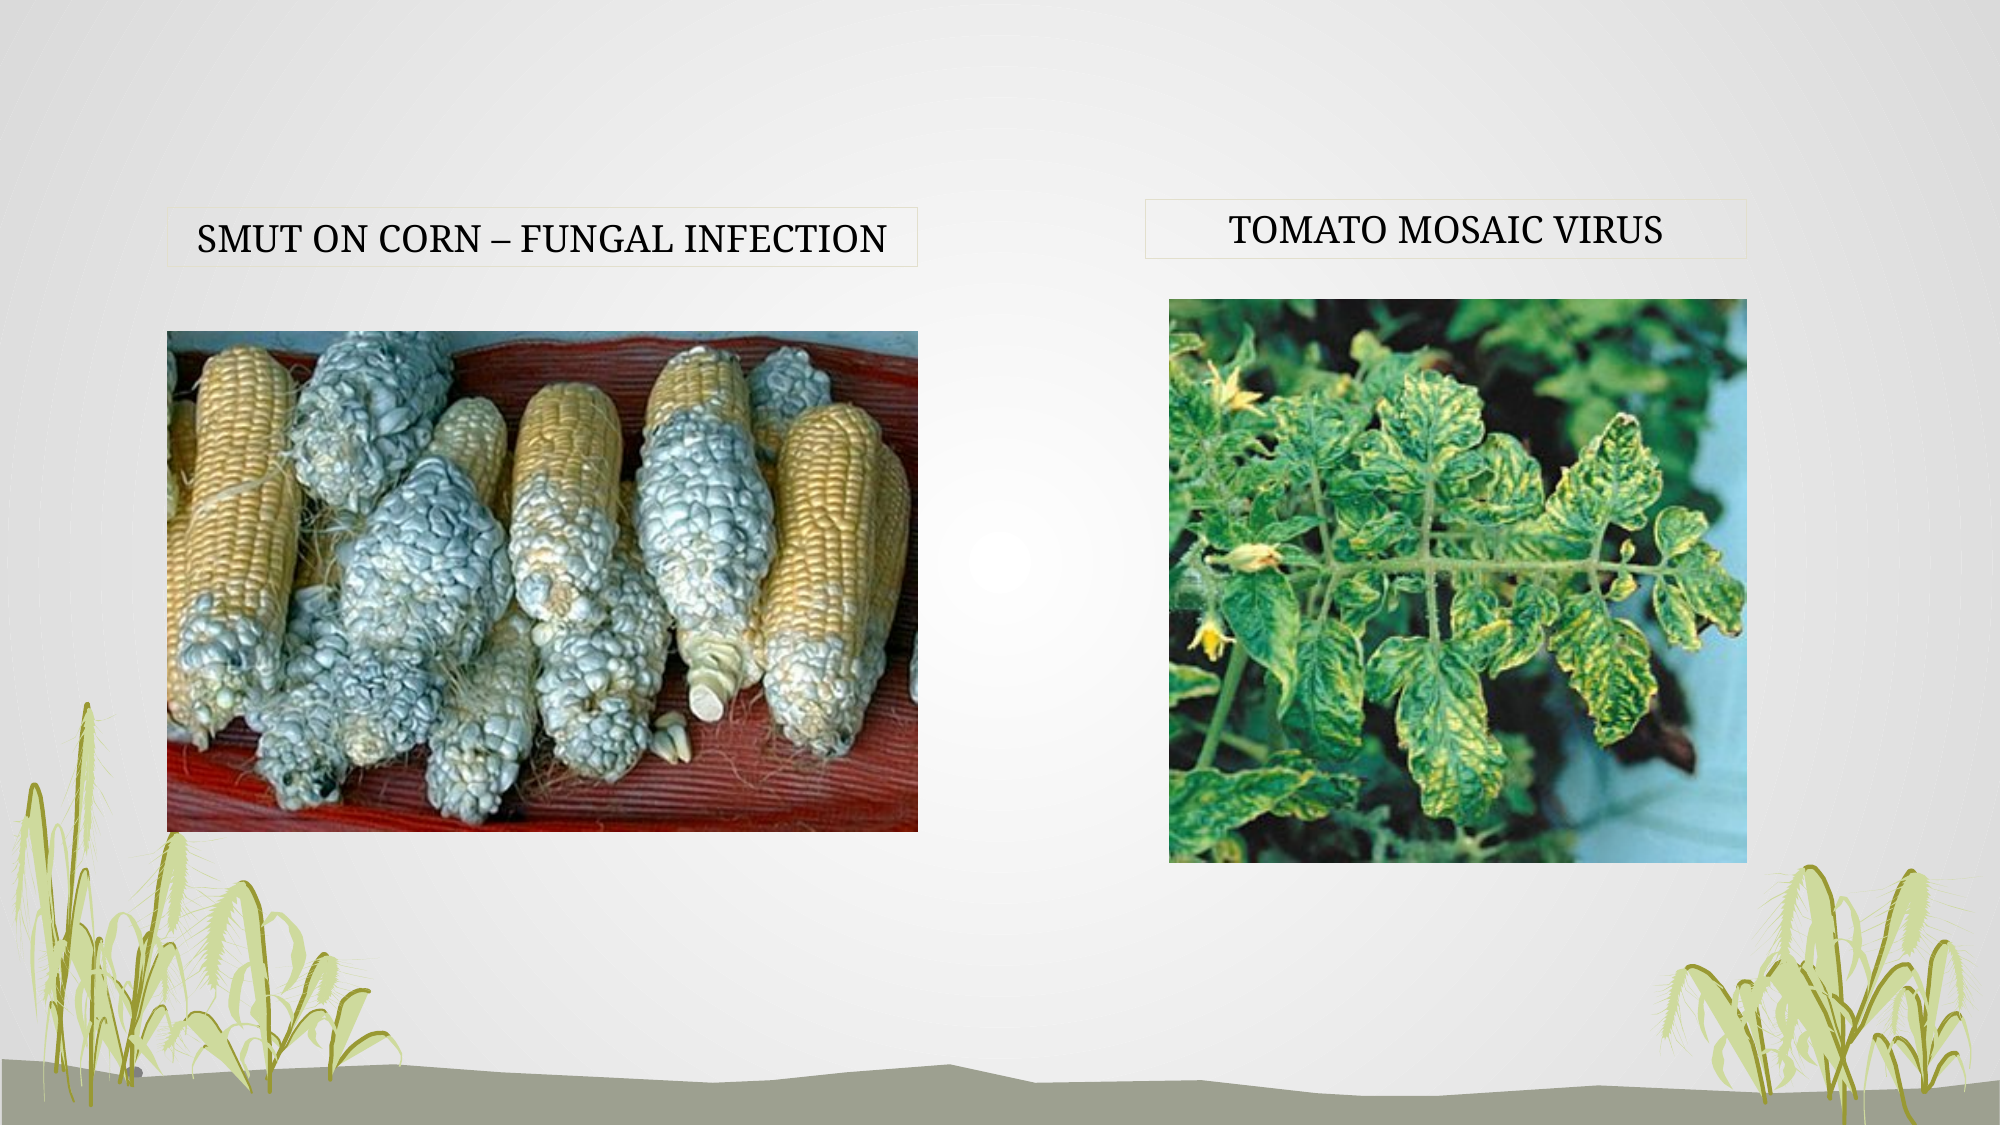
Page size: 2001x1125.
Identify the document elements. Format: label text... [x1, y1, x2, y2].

text_box TOMATO MOSAIC VIRUS [1145, 199, 1747, 259]
text_box SMUT ON CORN – FUNGAL INFECTION [167, 207, 918, 267]
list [167, 331, 918, 832]
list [1169, 299, 1747, 863]
